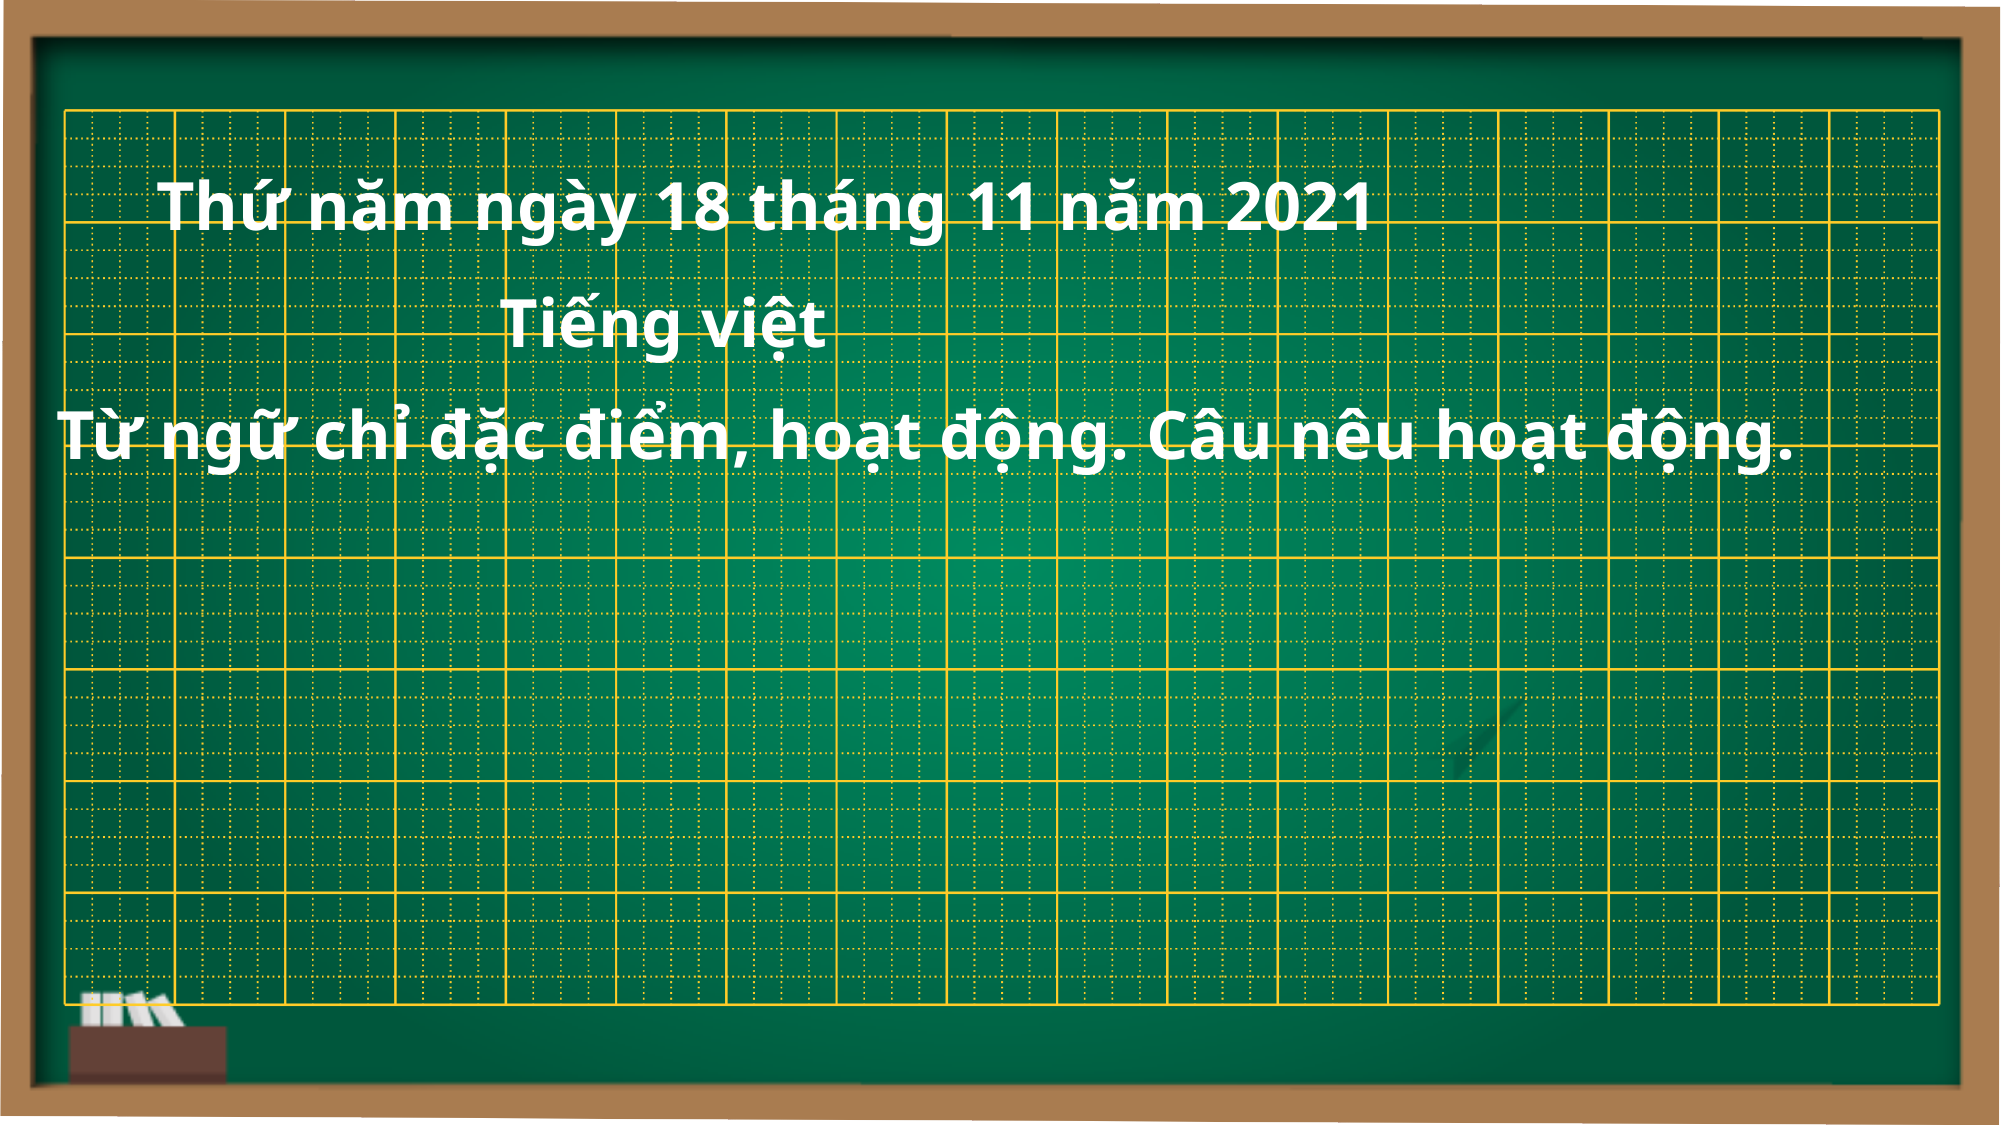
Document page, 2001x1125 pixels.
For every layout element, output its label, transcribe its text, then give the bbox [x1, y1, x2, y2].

picture [0, 0, 2001, 1125]
text_box Thứ năm ngày 18 tháng 11 năm 2021 [141, 128, 1695, 252]
text_box Tiếng việt [484, 245, 987, 357]
text_box Từ ngữ chỉ đặc điểm, hoạt động. Câu nêu hoạt động. [41, 357, 1829, 481]
